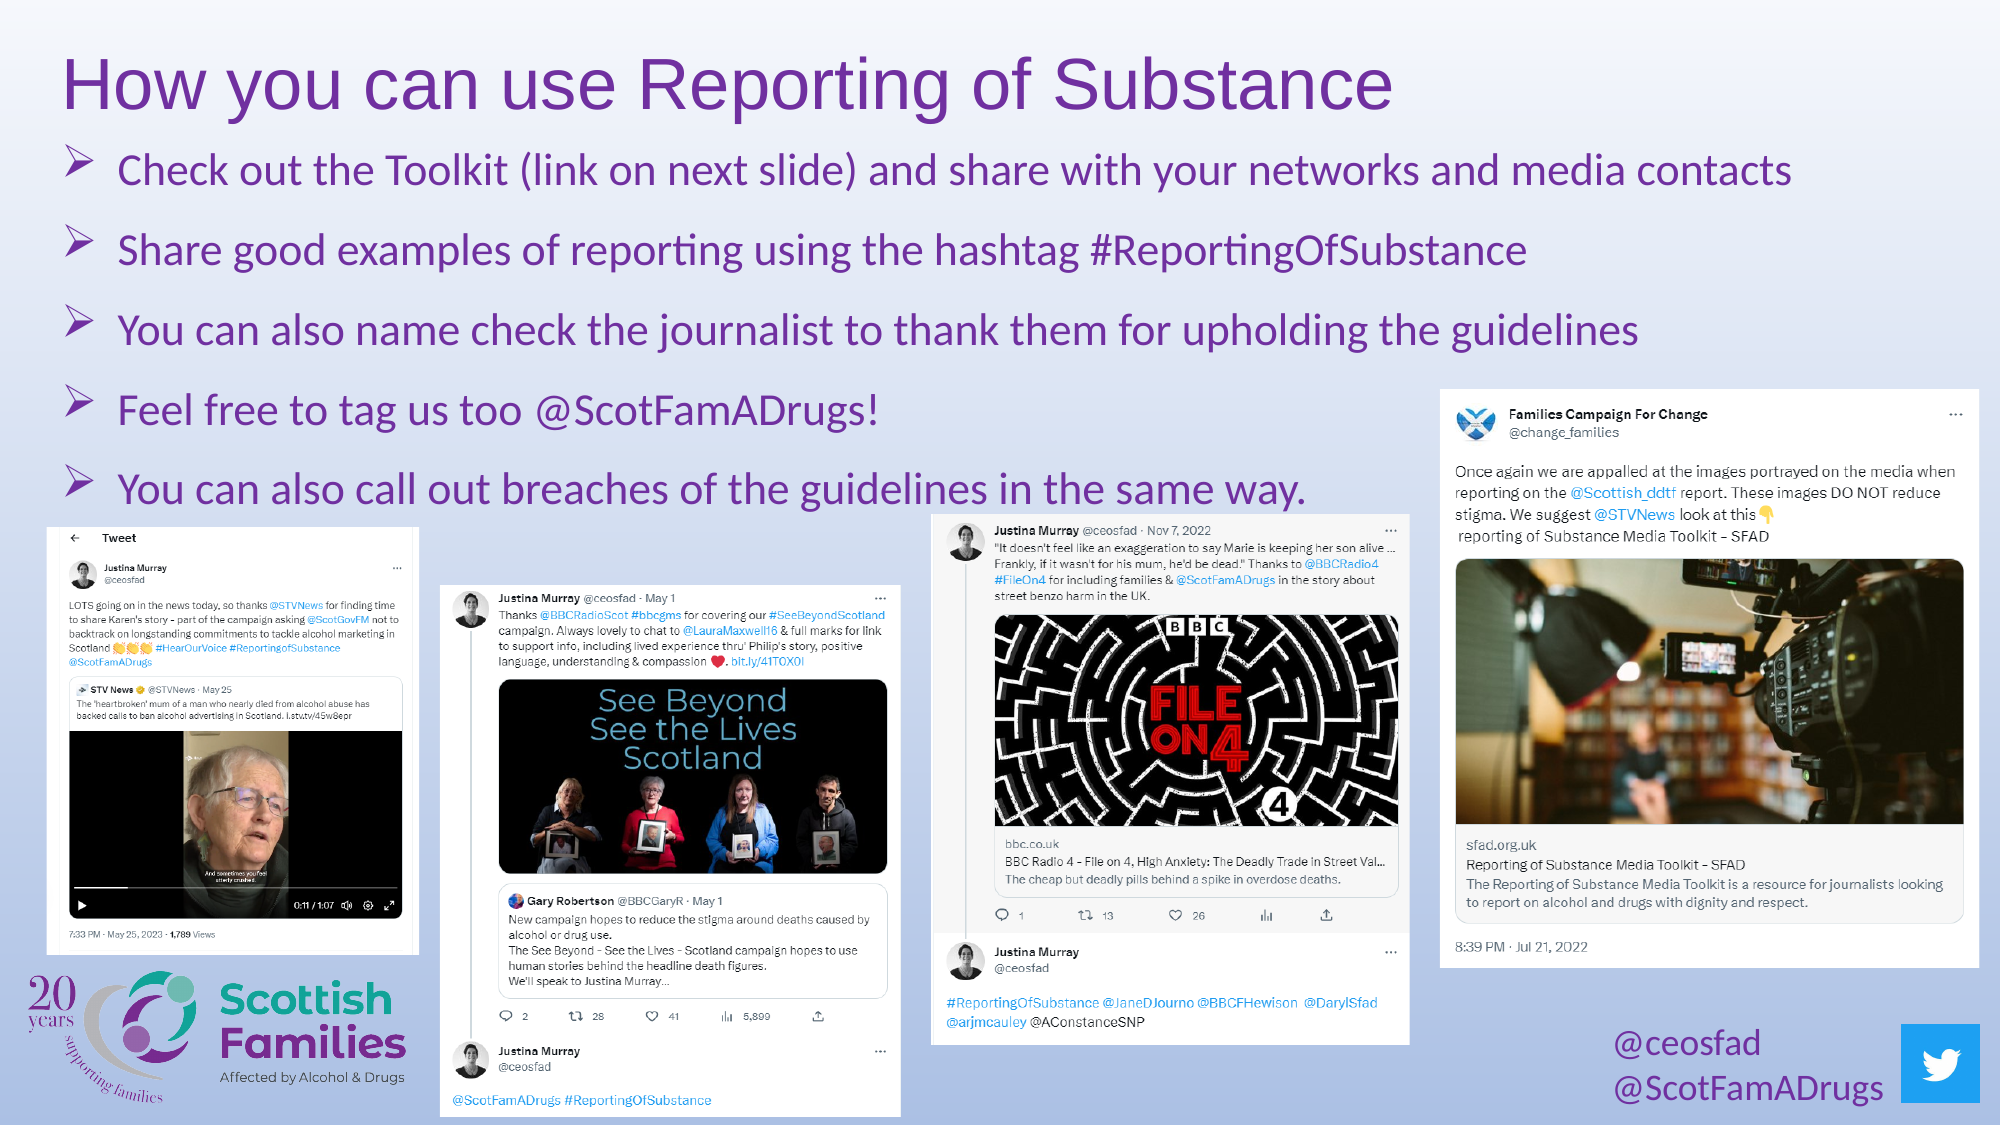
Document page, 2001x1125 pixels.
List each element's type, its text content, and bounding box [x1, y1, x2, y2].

picture [1439, 389, 1980, 968]
text_box Check out the Toolkit (link on next slide) and share with your networks and media contacts Share good examples of reporting using the hashtag #ReportingOfSubstance You can also name check the journalist to thank them for upholding the guidelines Feel free to tag us too @ScotFamADrugs! You can also call out breaches of the guidelines in the same way. [46, 132, 1917, 522]
picture [0, 527, 433, 1125]
picture [1901, 1024, 1980, 1103]
picture [931, 514, 1410, 1045]
text_box @ceosfad @ScotFamADrugs [1596, 1010, 1900, 1115]
text_box How you can use Reporting of Substance [46, 29, 1955, 132]
list [137, 522, 1863, 1057]
picture [439, 585, 901, 1117]
